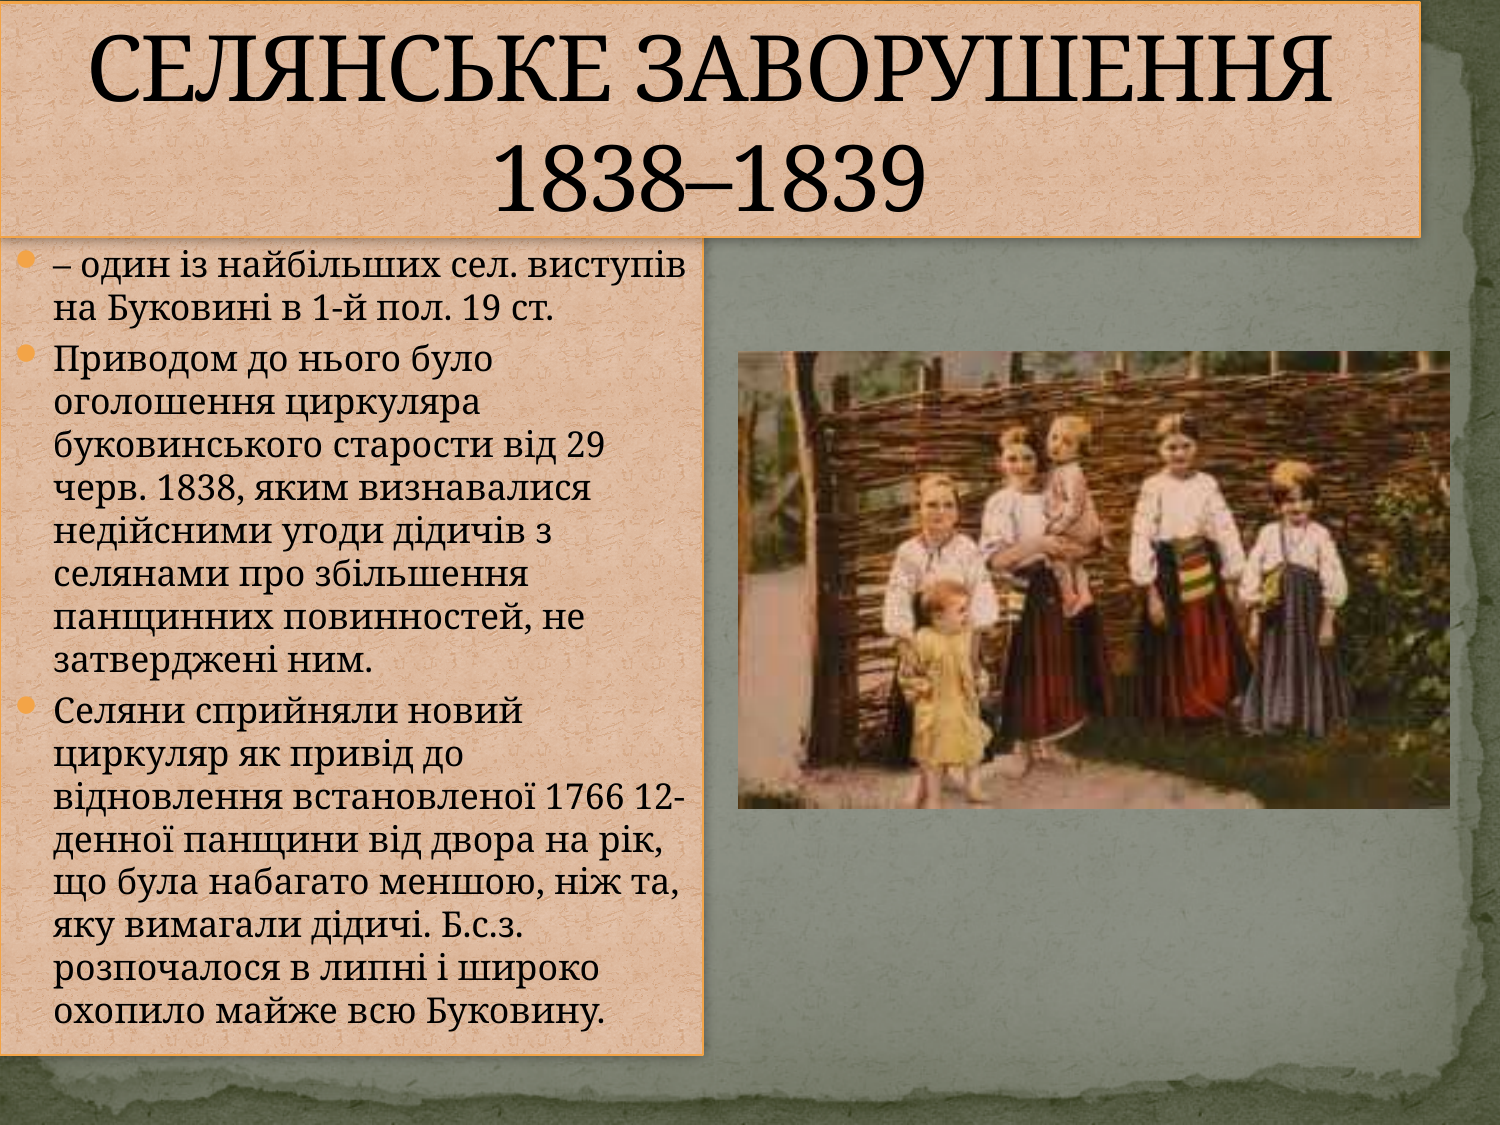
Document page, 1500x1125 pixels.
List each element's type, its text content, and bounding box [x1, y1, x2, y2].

picture [738, 351, 1450, 809]
list – один із найбільших сел. виступів на Буковині в 1-й пол. 19 ст. Приводом до нього було оголошення циркуляра буковинського старости від 29 черв. 1838, яким визнавалися недійсними угоди дідичів з селянами про збільшення панщинних повинностей, не затверджені ним. Селяни сприйняли новий циркуляр як привід до відновлення встановленої 1766 12-денної панщини від двора на рік, що була набагато меншою, ніж та, яку вимагали дідичі. Б.с.з. розпочалося в липні і широко охопило майже всю Буковину. [0, 247, 704, 1056]
title СЕЛЯНСЬКЕ ЗАВОРУШЕННЯ 1838–1839 [0, 1, 1421, 238]
